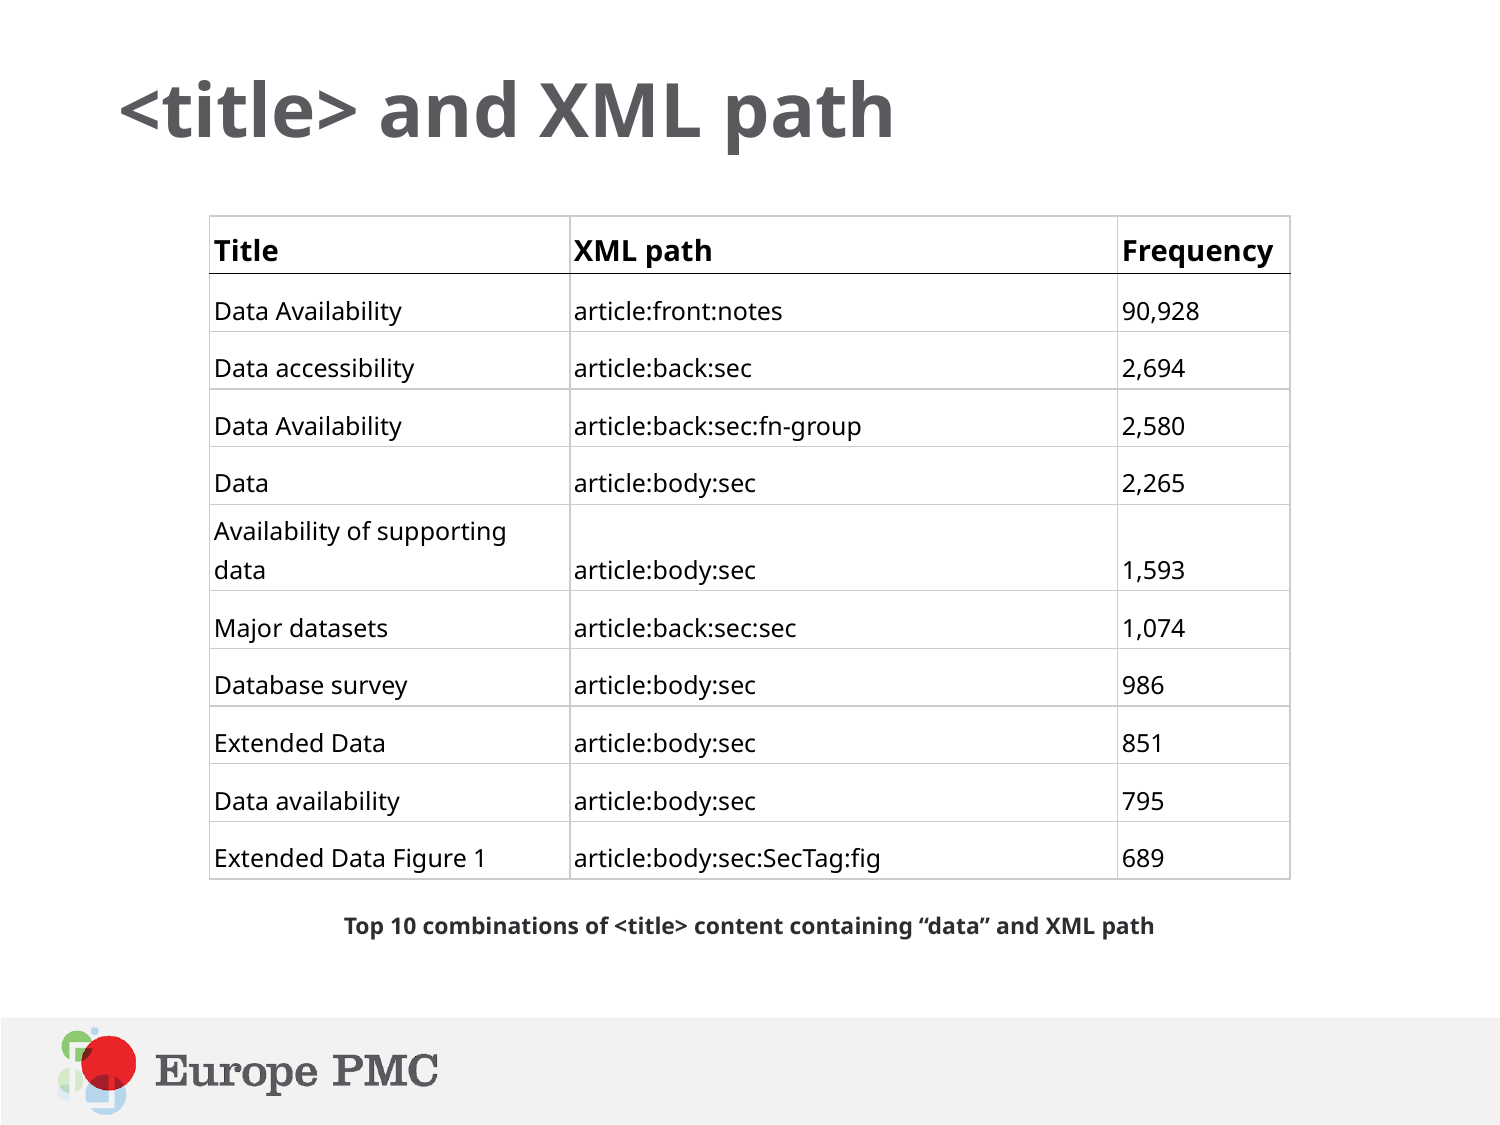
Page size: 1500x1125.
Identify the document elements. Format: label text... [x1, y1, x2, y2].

table_cell article:back:sec [571, 332, 1117, 388]
table_cell 90,928 [1118, 274, 1289, 331]
table_cell 851 [1118, 707, 1289, 763]
table_header Title [210, 217, 569, 273]
table_cell 1,593 [1118, 505, 1289, 590]
table_cell Database survey [210, 649, 569, 705]
table_header XML path [571, 217, 1117, 273]
table_cell Data [210, 447, 569, 504]
table_cell 2,694 [1118, 332, 1289, 388]
picture [0, 0, 1500, 1125]
table_cell Extended Data Figure 1 [210, 822, 569, 878]
table_cell article:front:notes [571, 274, 1117, 331]
table_cell Data Availability [210, 390, 569, 446]
table_cell 795 [1118, 764, 1289, 821]
title <title> and XML path [103, 50, 1397, 178]
table_cell article:body:sec [571, 707, 1117, 763]
table_cell article:body:sec [571, 649, 1117, 705]
table_cell 2,265 [1118, 447, 1289, 504]
table_cell article:body:sec [571, 505, 1117, 590]
table_cell Availability of supporting data [210, 505, 569, 590]
table_cell Data accessibility [210, 332, 569, 388]
table_cell 2,580 [1118, 390, 1289, 446]
table_cell Data Availability [210, 274, 569, 331]
table_cell Extended Data [210, 707, 569, 763]
table_cell article:body:sec [571, 764, 1117, 821]
table_cell article:back:sec:sec [571, 591, 1117, 648]
table_cell 689 [1118, 822, 1289, 878]
table_header Frequency [1118, 217, 1289, 273]
table_cell Data availability [210, 764, 569, 821]
table_cell article:body:sec:SecTag:fig [571, 822, 1117, 878]
table_cell Major datasets [210, 591, 569, 648]
table_cell article:body:sec [571, 447, 1117, 504]
table_cell 986 [1118, 649, 1289, 705]
table_cell article:back:sec:fn-group [571, 390, 1117, 446]
text_box Top 10 combinations of <title> content containing “data” and XML path [95, 889, 1405, 961]
table_cell 1,074 [1118, 591, 1289, 648]
